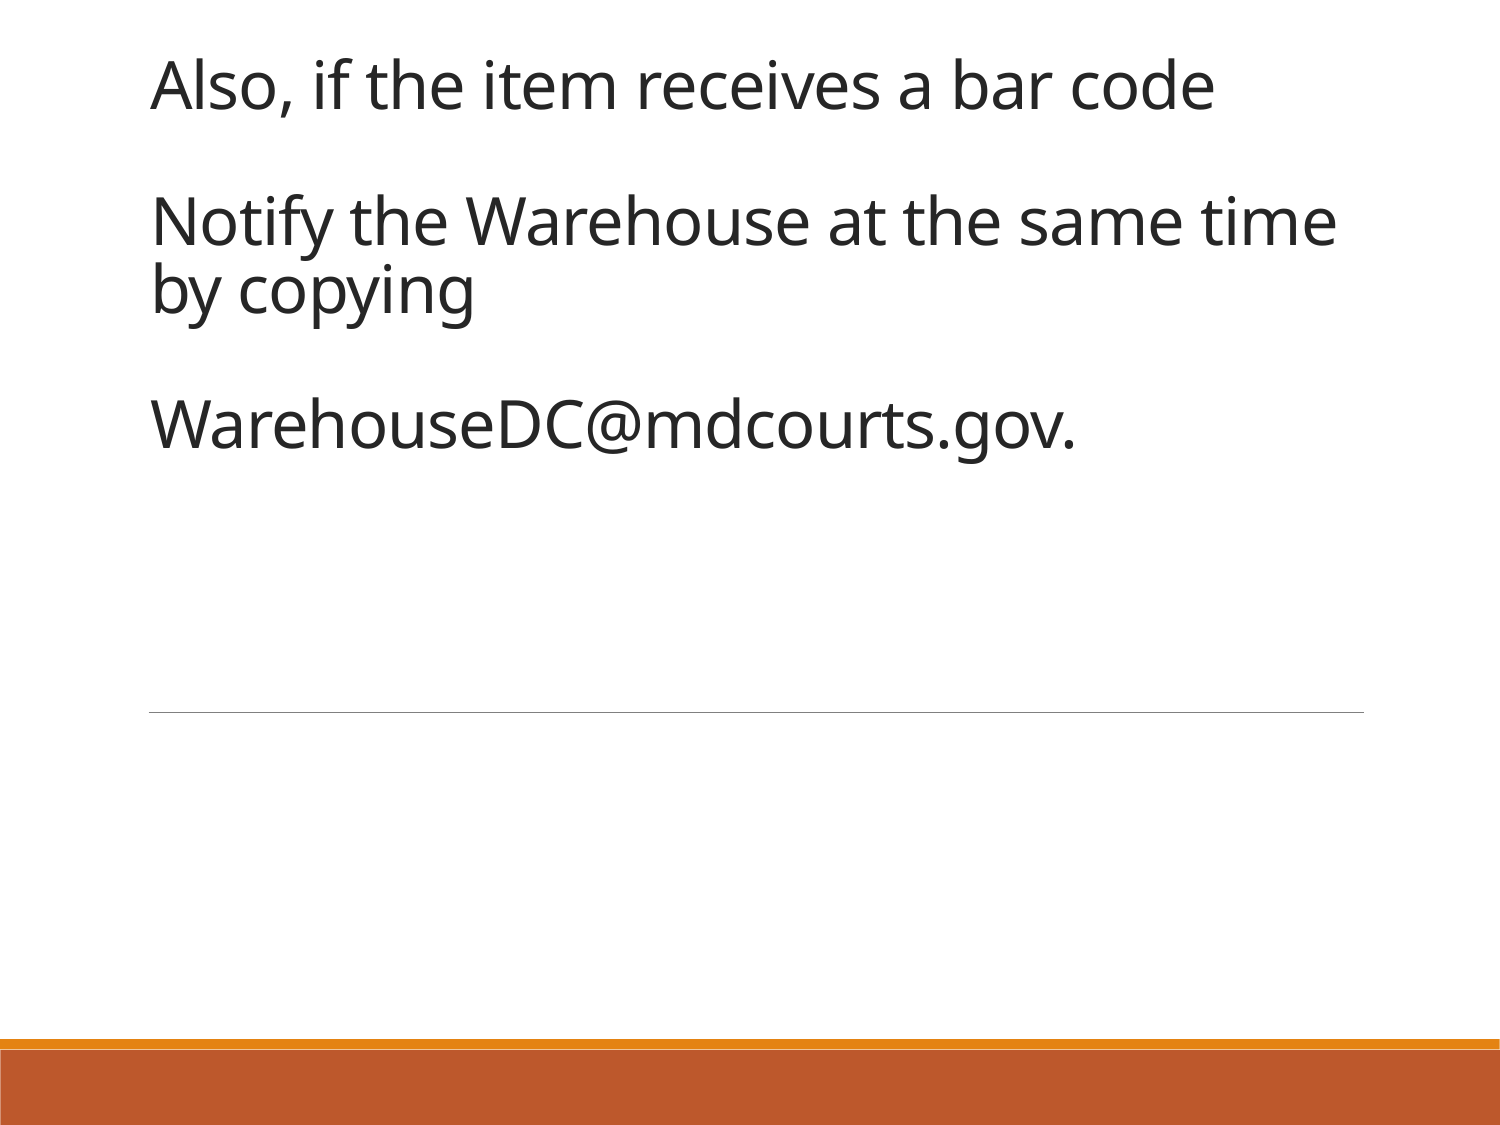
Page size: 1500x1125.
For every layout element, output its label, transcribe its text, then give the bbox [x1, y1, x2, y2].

title Also, if the item receives a bar code Notify the Warehouse at the same time by copying WarehouseDC@mdcourts.gov. [135, 124, 1373, 471]
